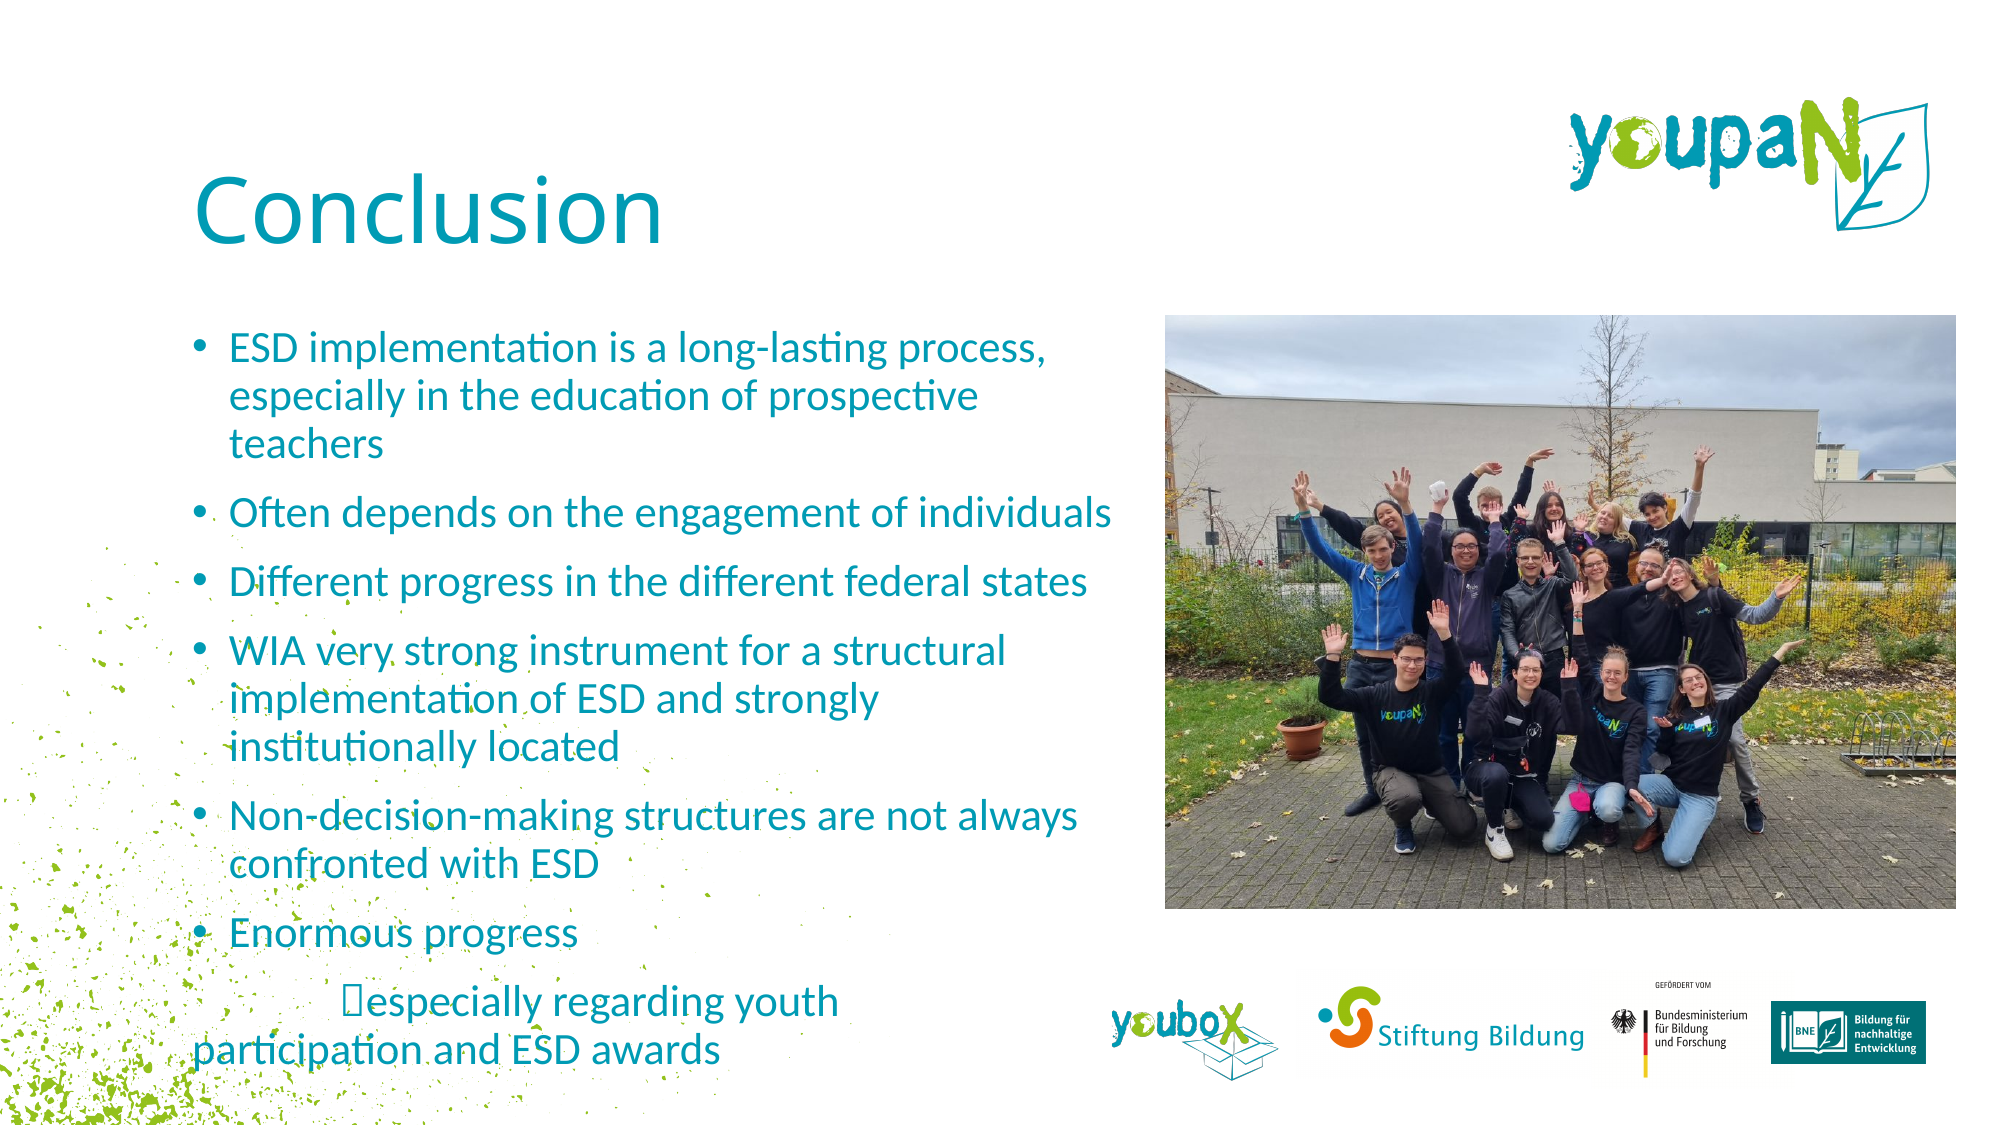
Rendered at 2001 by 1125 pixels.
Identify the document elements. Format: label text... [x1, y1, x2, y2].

picture [1165, 315, 1956, 909]
list ESD implementation is a long-lasting process, especially in the education of prospective teachers Often depends on the engagement of individuals Different progress in the different federal states WIA very strong instrument for a structural implementation of ESD and strongly institutionally located Non-decision-making structures are not always confronted with ESD Enormous progress especially regarding youth participation and ESD awards [177, 315, 1130, 1125]
picture [1296, 969, 1926, 1089]
picture [0, 517, 177, 1125]
title Conclusion [177, 111, 1329, 316]
